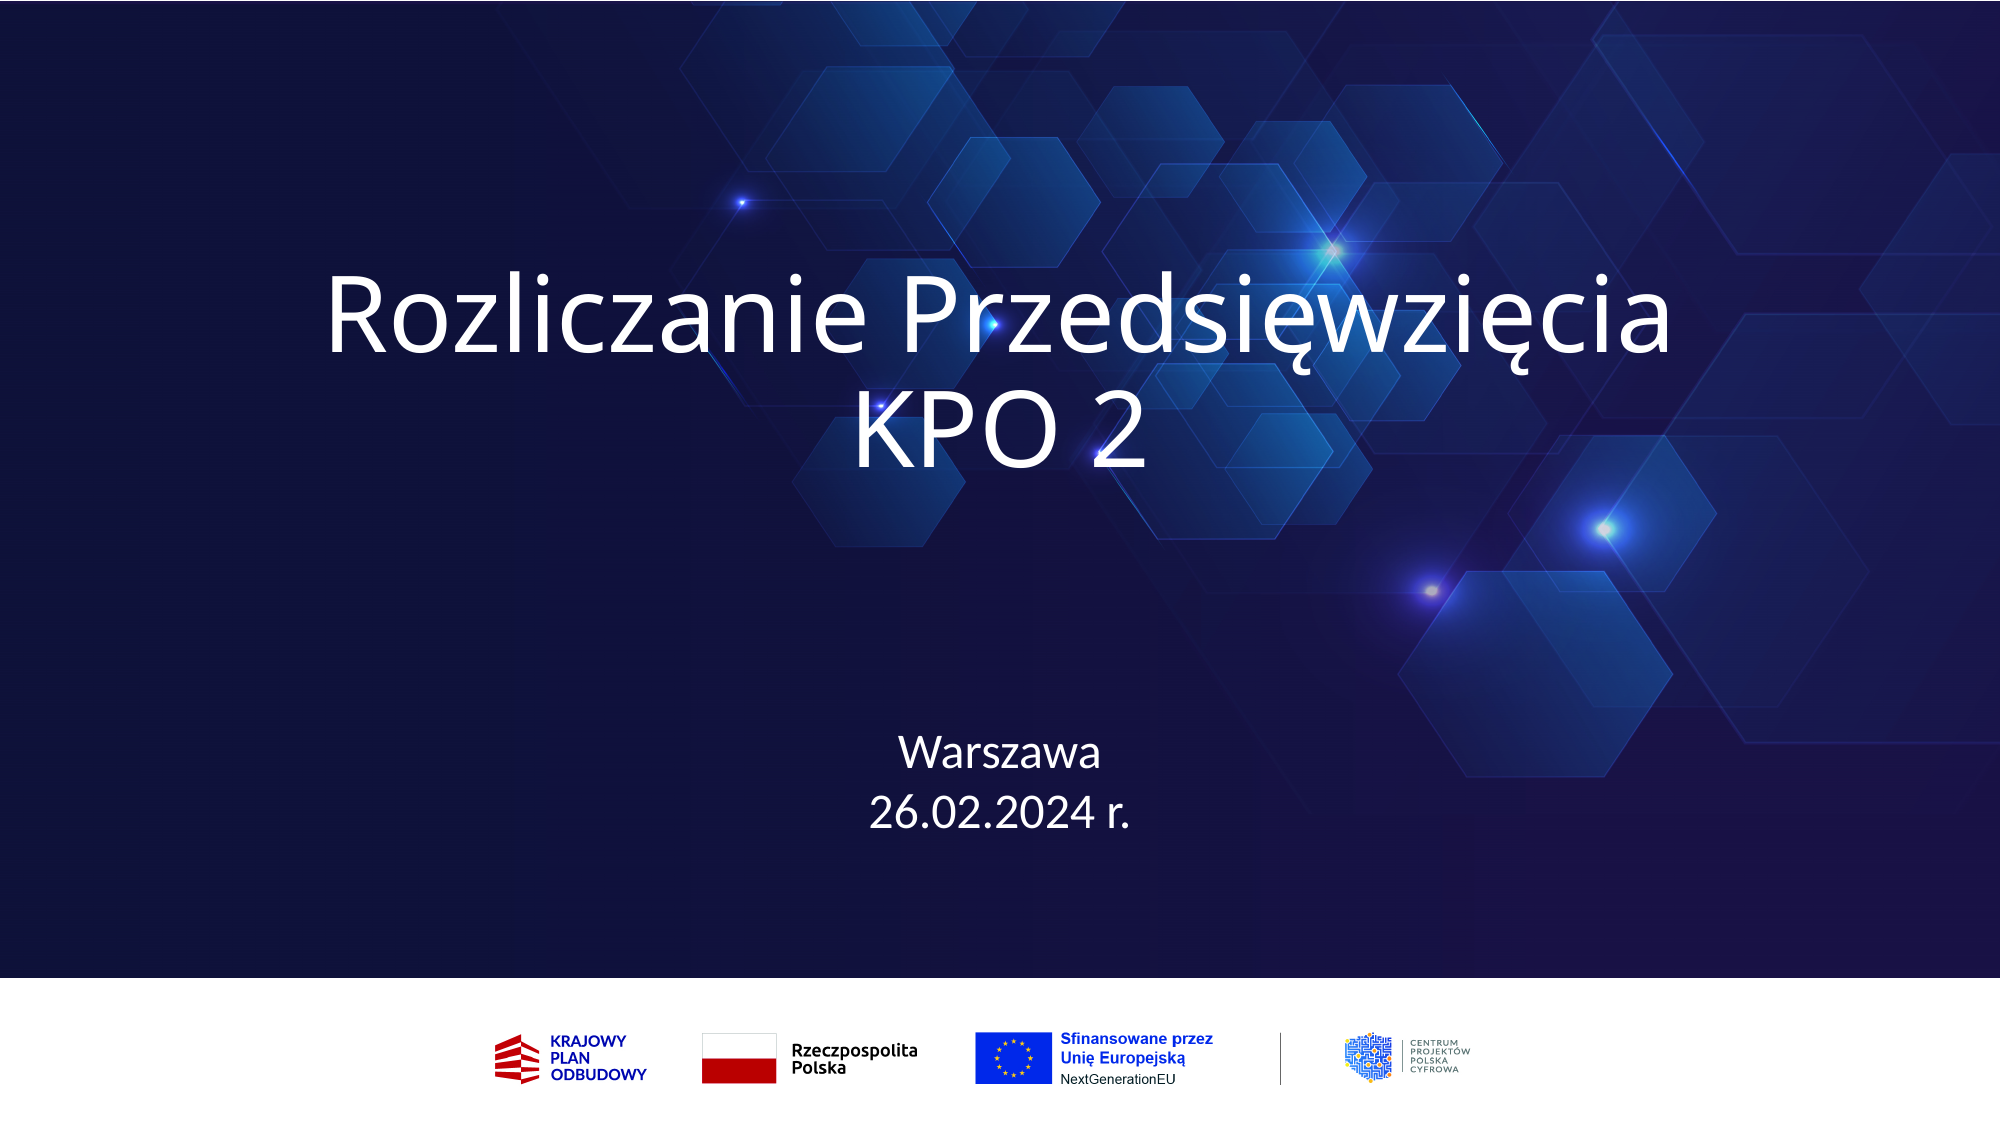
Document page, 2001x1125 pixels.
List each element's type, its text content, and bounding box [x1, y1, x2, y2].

subtitle Warszawa 26.02.2024 r. [249, 590, 1750, 905]
title Rozliczanie Przedsięwzięcia KPO 2 [249, 184, 1750, 498]
picture [477, 1010, 1523, 1104]
picture [0, 1, 2000, 978]
